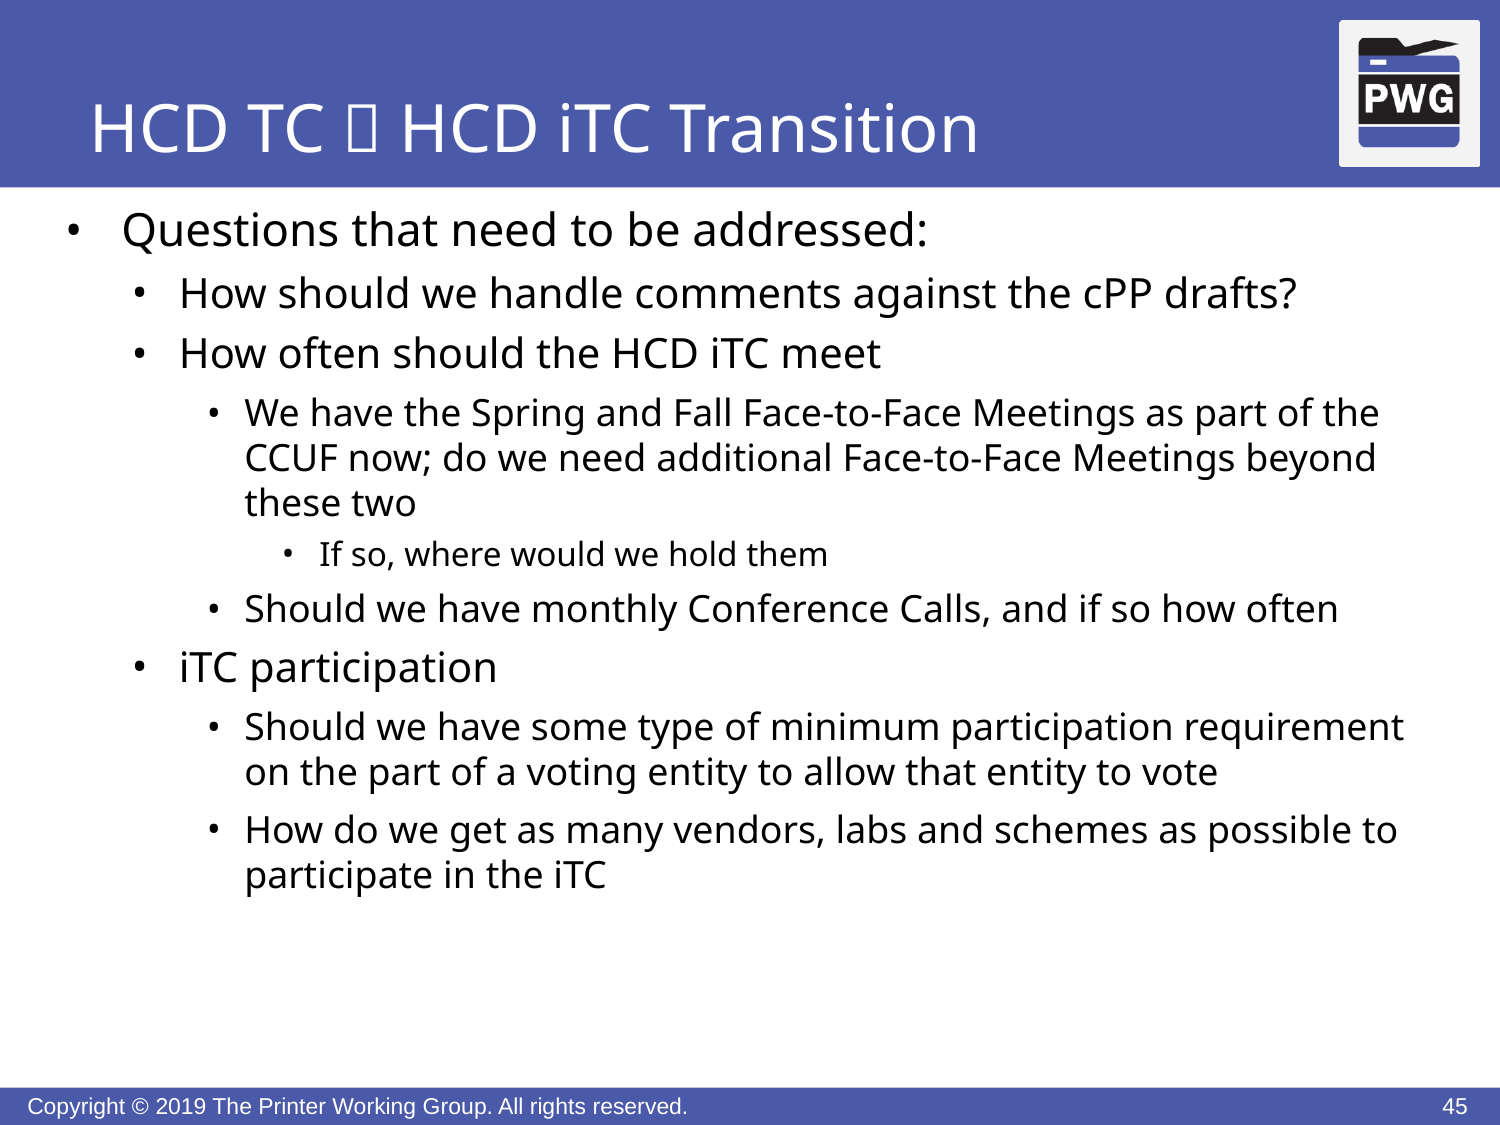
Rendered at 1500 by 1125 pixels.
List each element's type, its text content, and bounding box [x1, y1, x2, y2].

picture [1339, 20, 1480, 167]
text_box [0, 0, 1500, 188]
text_box [0, 1087, 1500, 1125]
text_box 45 [1441, 1092, 1469, 1118]
title HCD TC  HCD iTC Transition [75, 7, 1319, 175]
list Questions that need to be addressed: How should we handle comments against the cPP drafts? How often should the HCD iTC meet We have the Spring and Fall Face-to-Face Meetings as part of the CCUF now; do we need additional Face-to-Face Meetings beyond these two If so, where would we hold them Should we have monthly Conference Calls, and if so how often iTC participation Should we have some type of minimum participation requirement on the part of a voting entity to allow that entity to vote How do we get as many vendors, labs and schemes as possible to participate in the iTC [50, 192, 1469, 988]
text_box Copyright © 2019 The Printer Working Group. All rights reserved. [20, 1092, 750, 1118]
